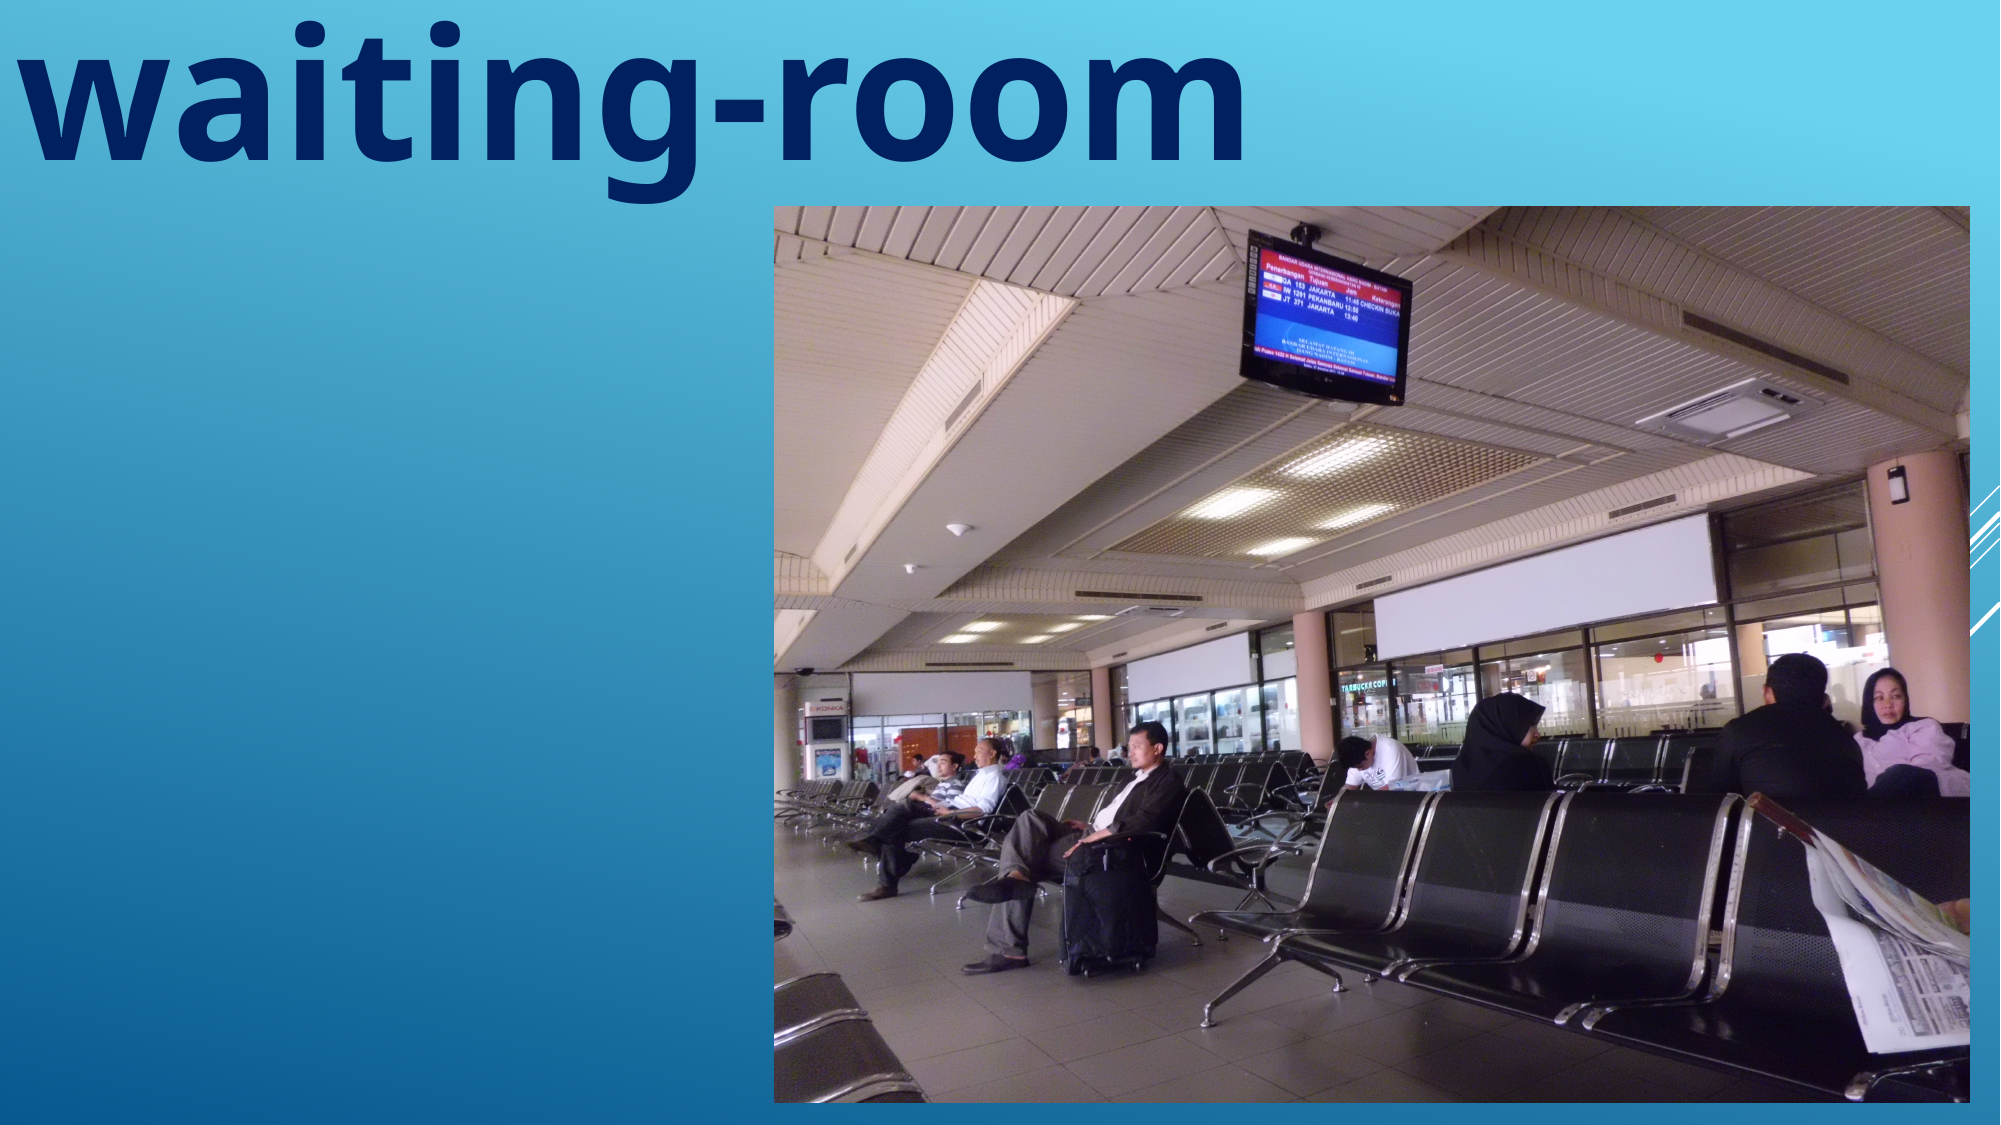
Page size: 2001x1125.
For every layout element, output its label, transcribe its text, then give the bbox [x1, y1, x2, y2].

list waiting-room [0, 0, 1389, 202]
picture [773, 206, 1970, 1104]
